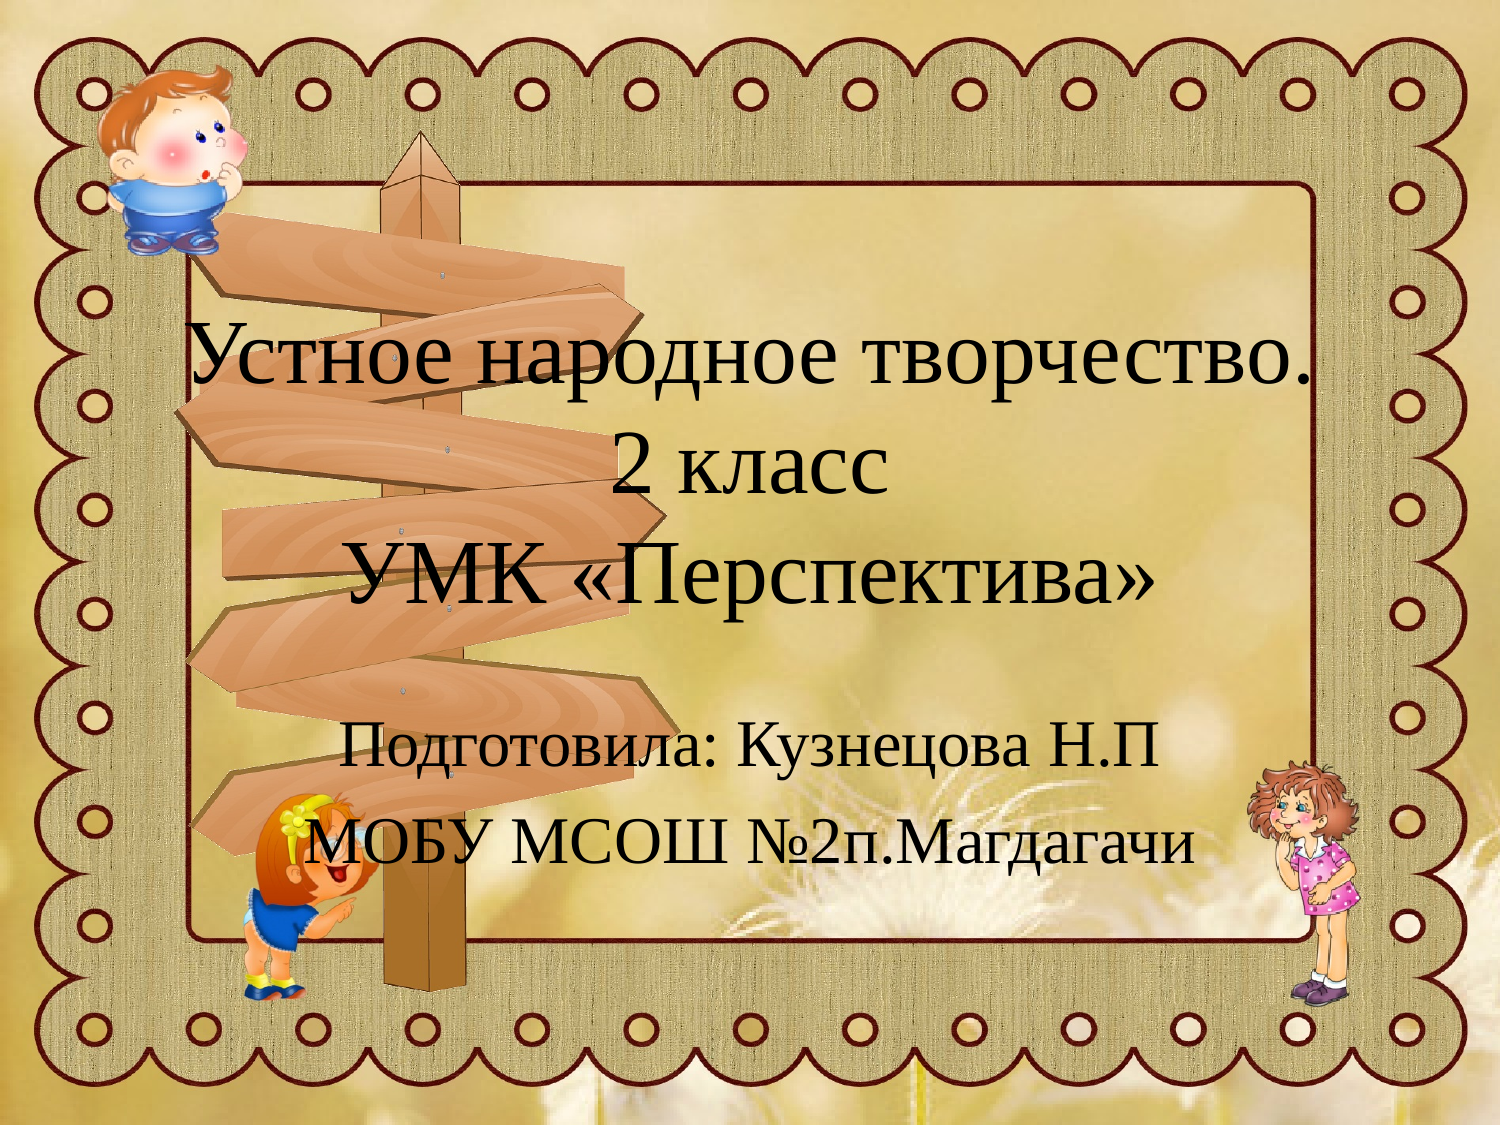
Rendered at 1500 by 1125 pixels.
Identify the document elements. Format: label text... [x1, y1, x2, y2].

title Устное народное творчество. 2 класс УМК «Перспектива» [112, 257, 1388, 657]
picture [0, 0, 1500, 1125]
subtitle Подготовила: Кузнецова Н.П МОБУ МСОШ №2п.Магдагачи [224, 644, 1276, 933]
